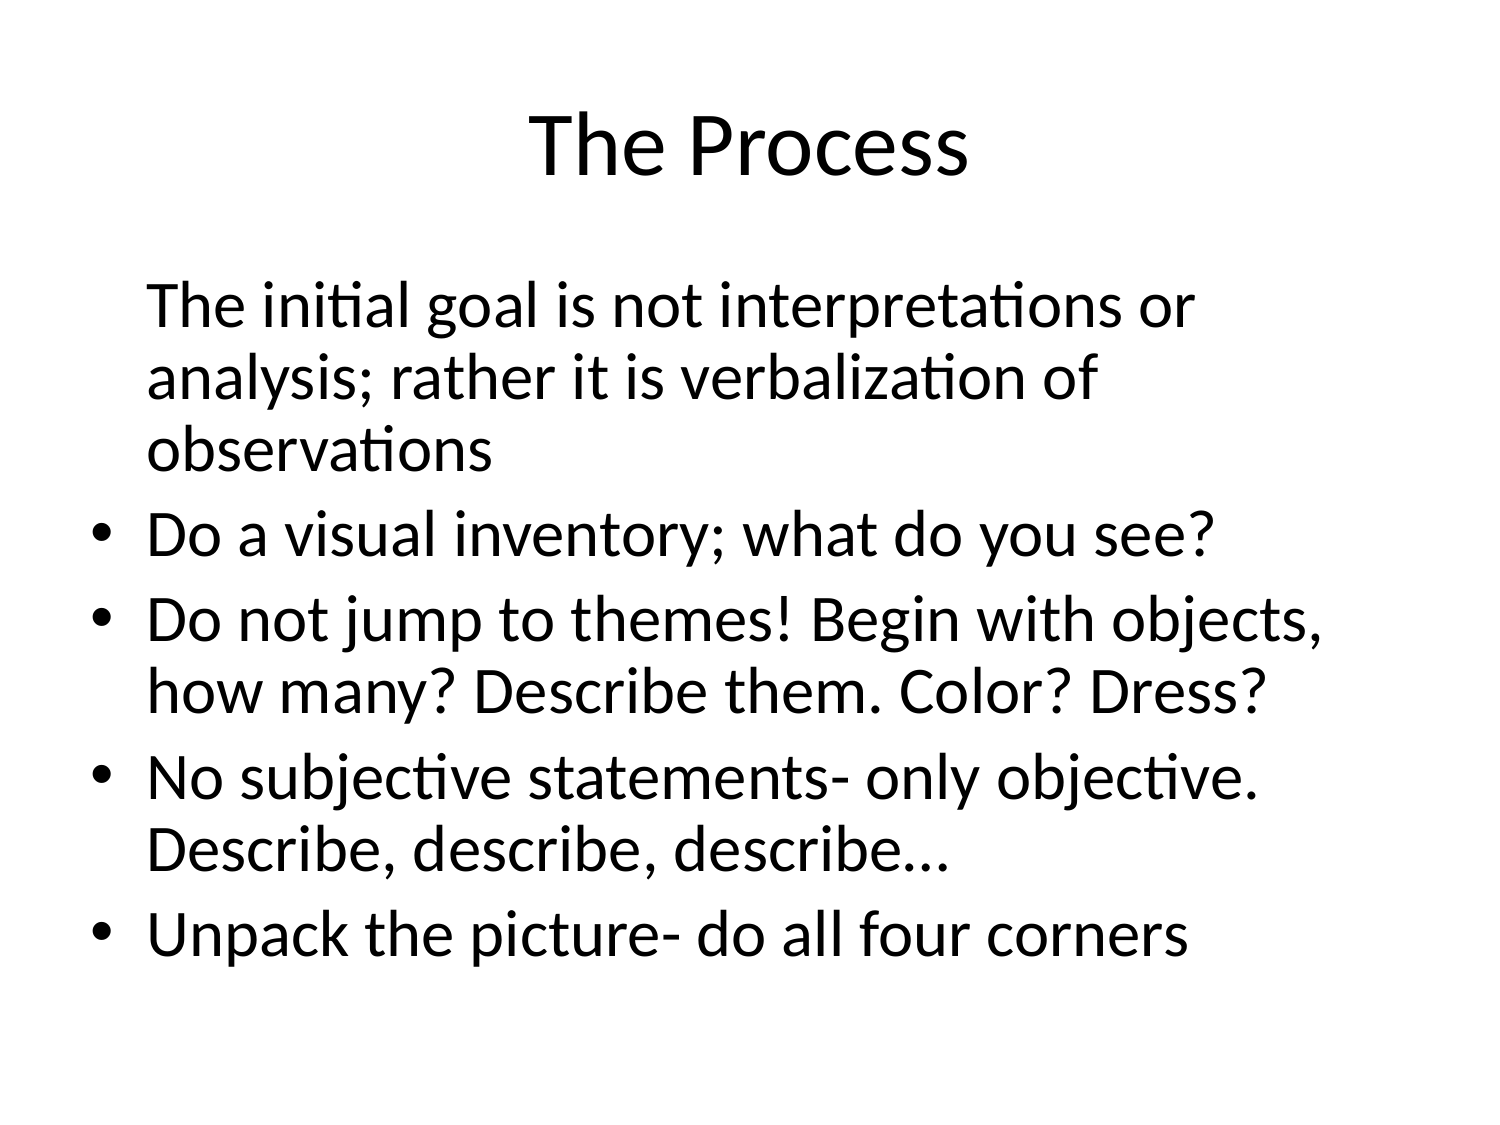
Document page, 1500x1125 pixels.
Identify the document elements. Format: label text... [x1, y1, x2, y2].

list The initial goal is not interpretations or analysis; rather it is verbalization of observations Do a visual inventory; what do you see? Do not jump to themes! Begin with objects, how many? Describe them. Color? Dress? No subjective statements- only objective. Describe, describe, describe… Unpack the picture- do all four corners [75, 262, 1425, 1005]
title The Process [75, 45, 1425, 233]
